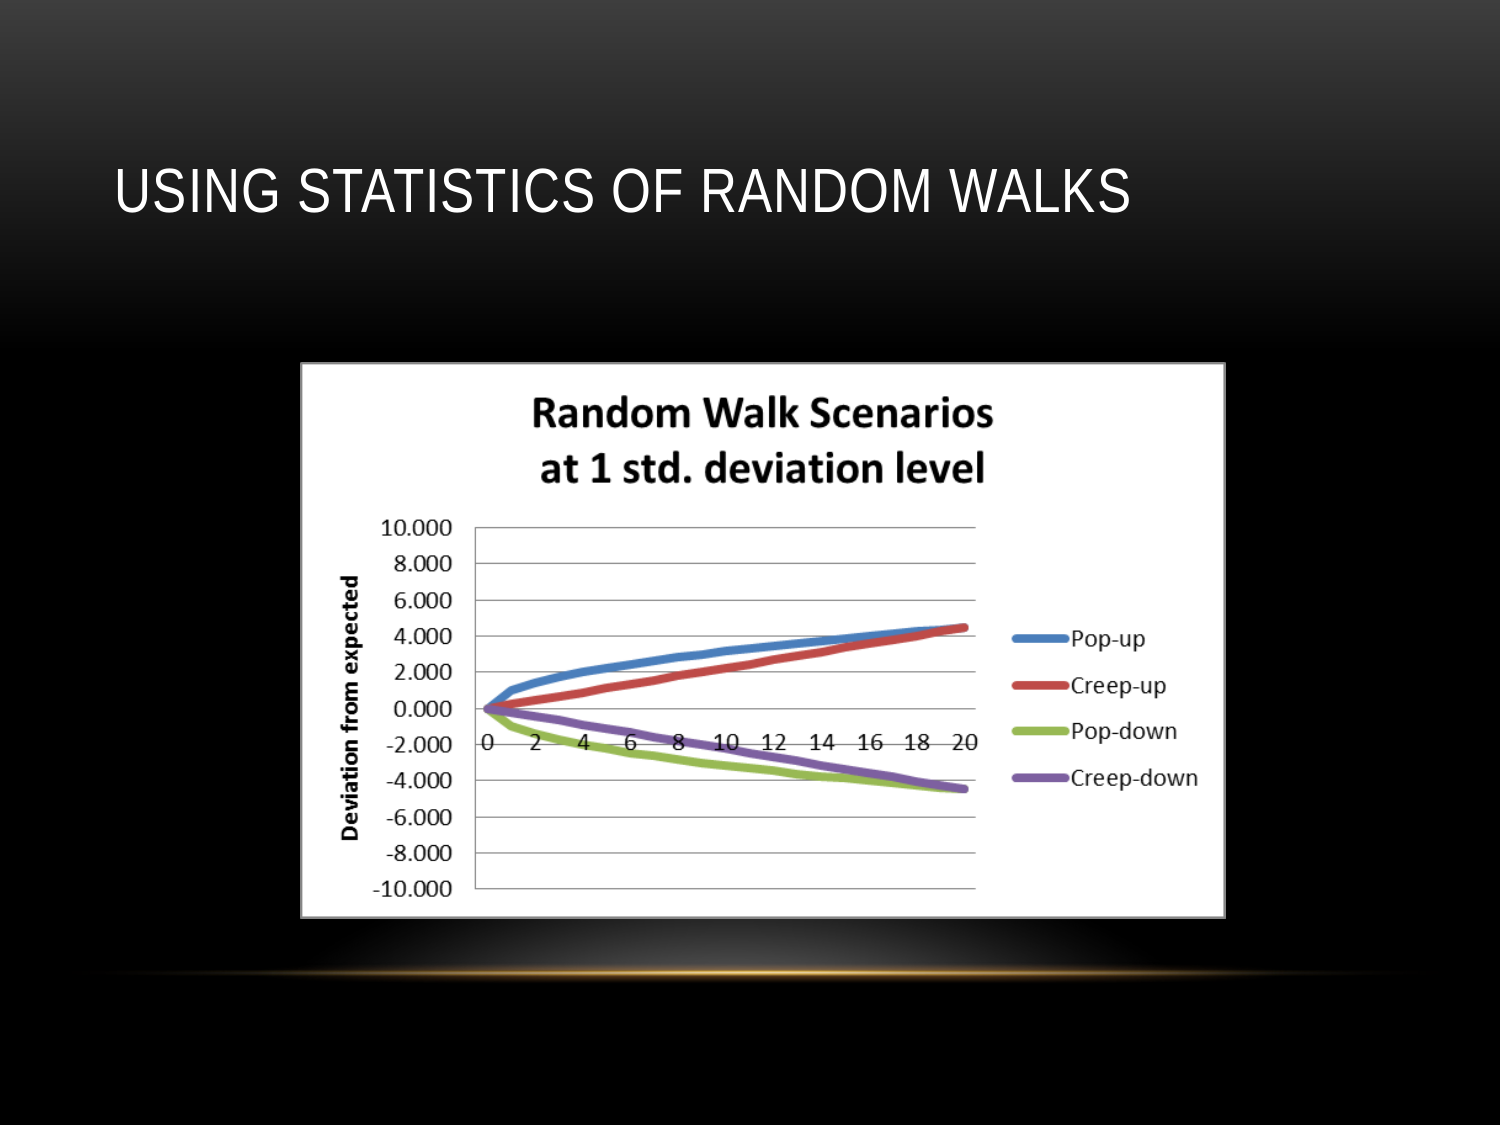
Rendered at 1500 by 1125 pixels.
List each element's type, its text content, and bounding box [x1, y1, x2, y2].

picture [0, 0, 1500, 1125]
title Using statistics of random walks [99, 45, 1400, 233]
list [299, 362, 1227, 920]
